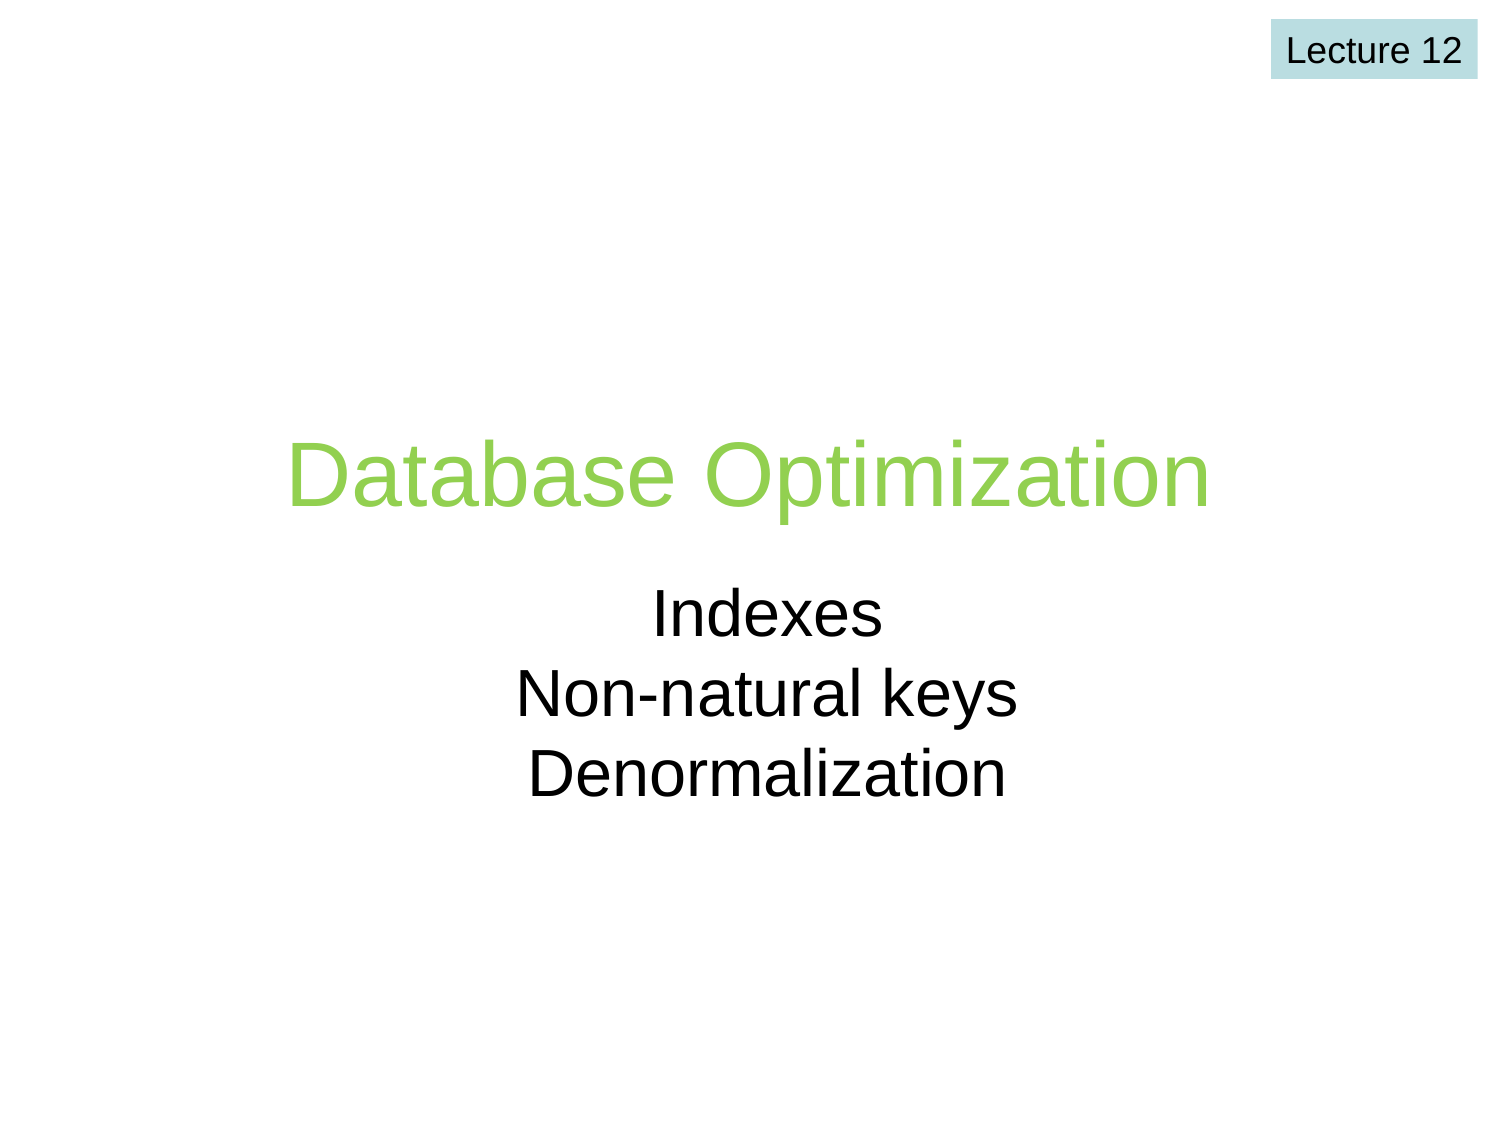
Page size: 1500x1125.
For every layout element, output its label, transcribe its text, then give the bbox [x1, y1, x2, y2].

title Database Optimization [112, 349, 1388, 591]
subtitle Indexes Non-natural keys Denormalization [123, 562, 1412, 850]
text_box Lecture 12 [1271, 19, 1478, 79]
